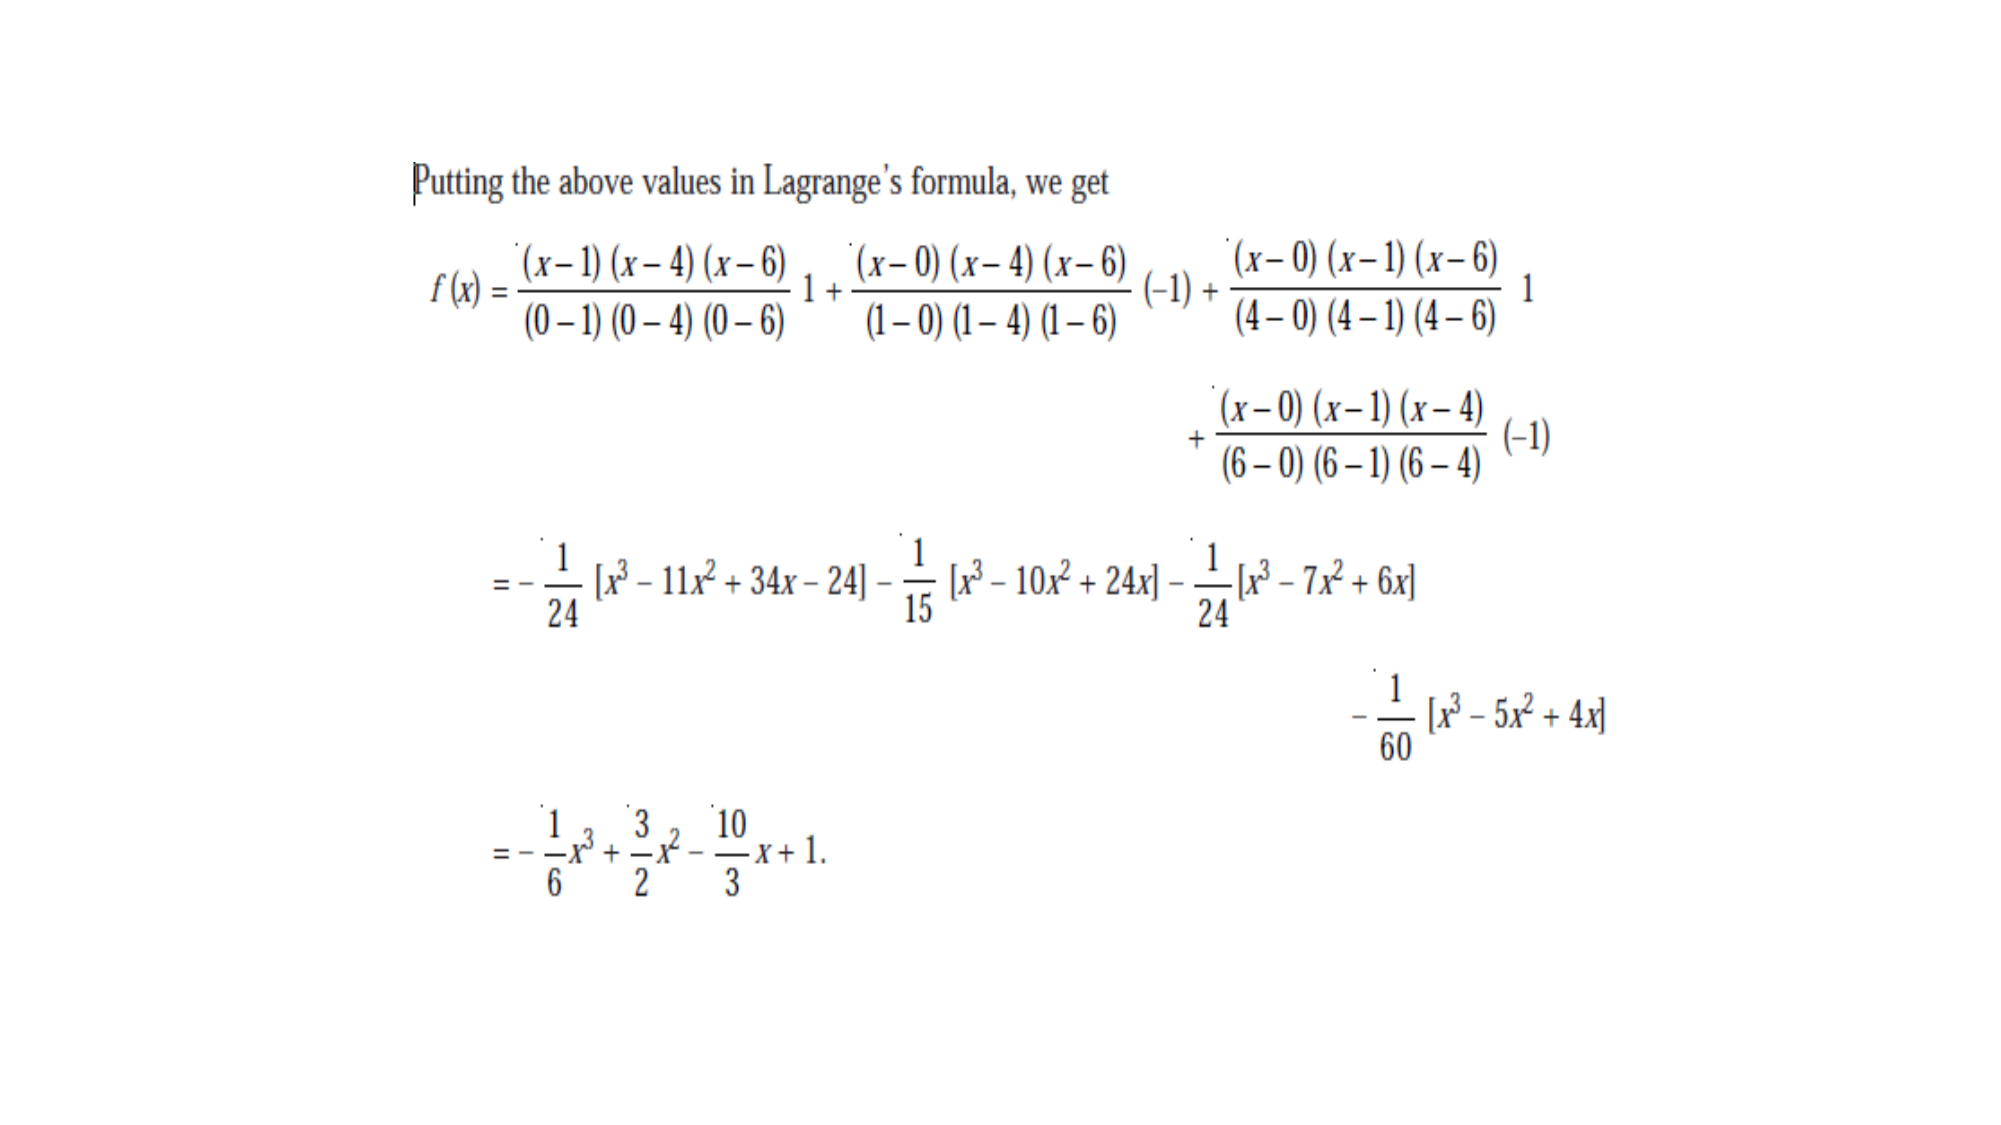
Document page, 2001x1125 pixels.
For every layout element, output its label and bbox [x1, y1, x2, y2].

list [387, 162, 1638, 913]
